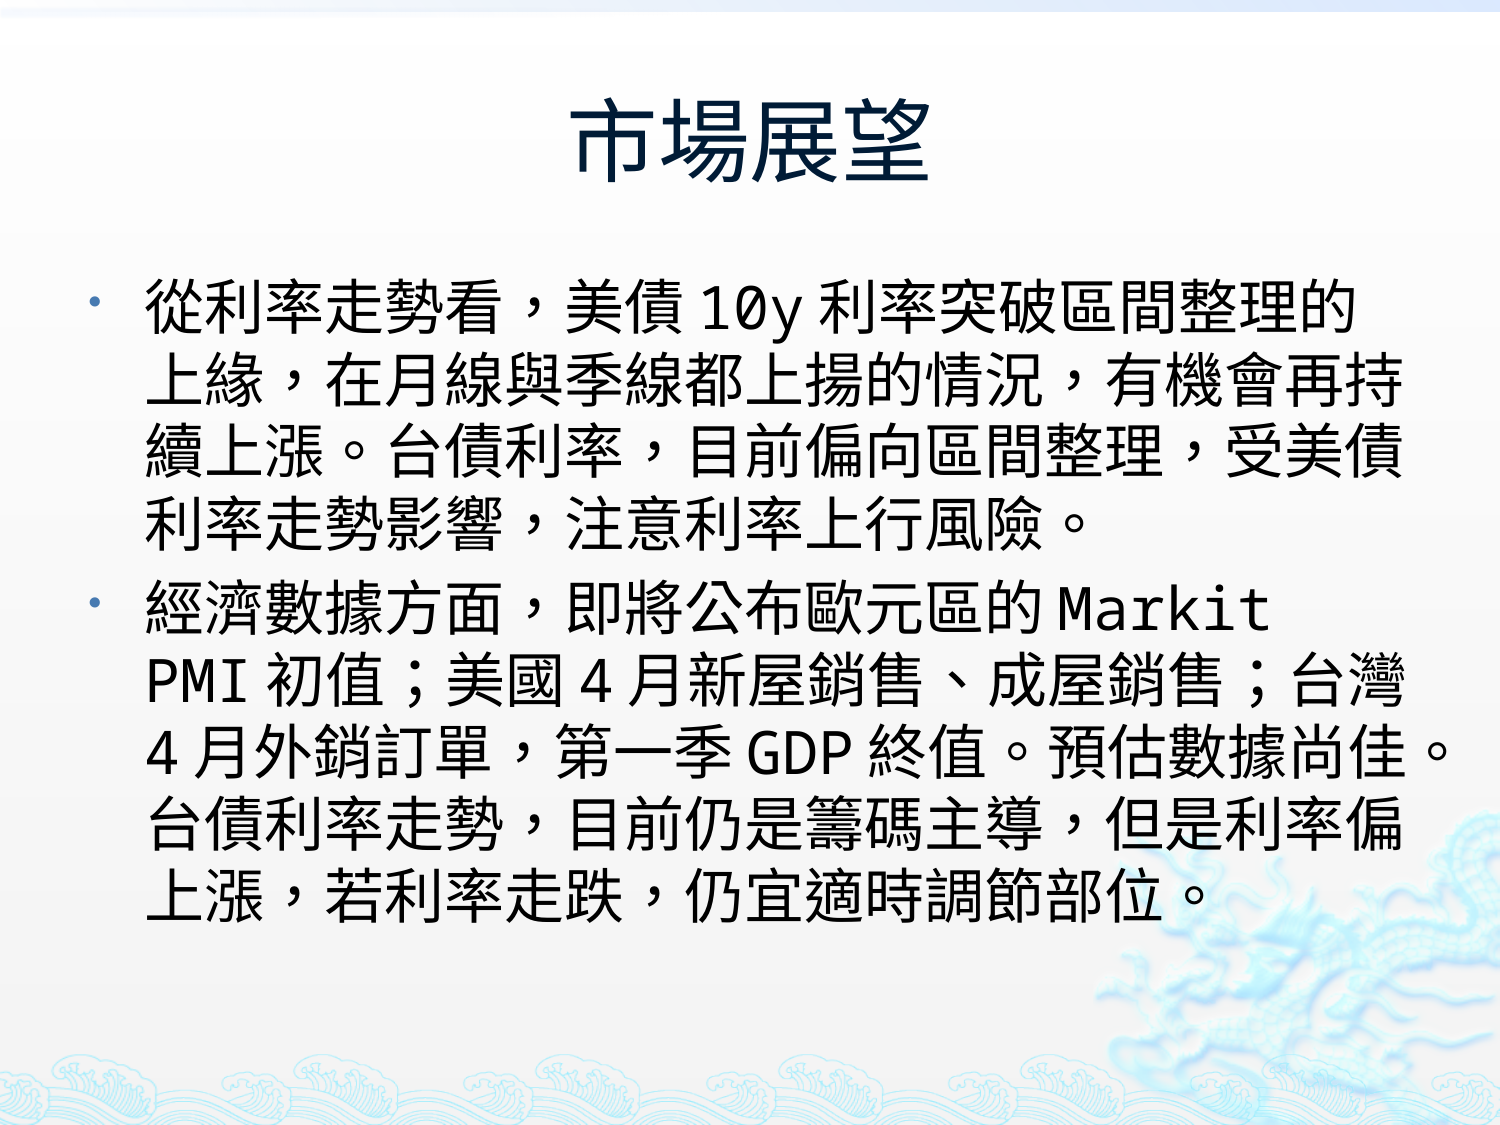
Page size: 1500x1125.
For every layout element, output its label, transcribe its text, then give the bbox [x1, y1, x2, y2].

title 市場展望 [75, 45, 1425, 233]
list 從利率走勢看，美債10y利率突破區間整理的上緣，在月線與季線都上揚的情況，有機會再持續上漲。台債利率，目前偏向區間整理，受美債利率走勢影響，注意利率上行風險。 經濟數據方面，即將公布歐元區的Markit PMI初值；美國4月新屋銷售、成屋銷售；台灣4月外銷訂單，第一季GDP終值。預估數據尚佳。台債利率走勢，目前仍是籌碼主導，但是利率偏上漲，若利率走跌，仍宜適時調節部位。 [75, 262, 1425, 1005]
